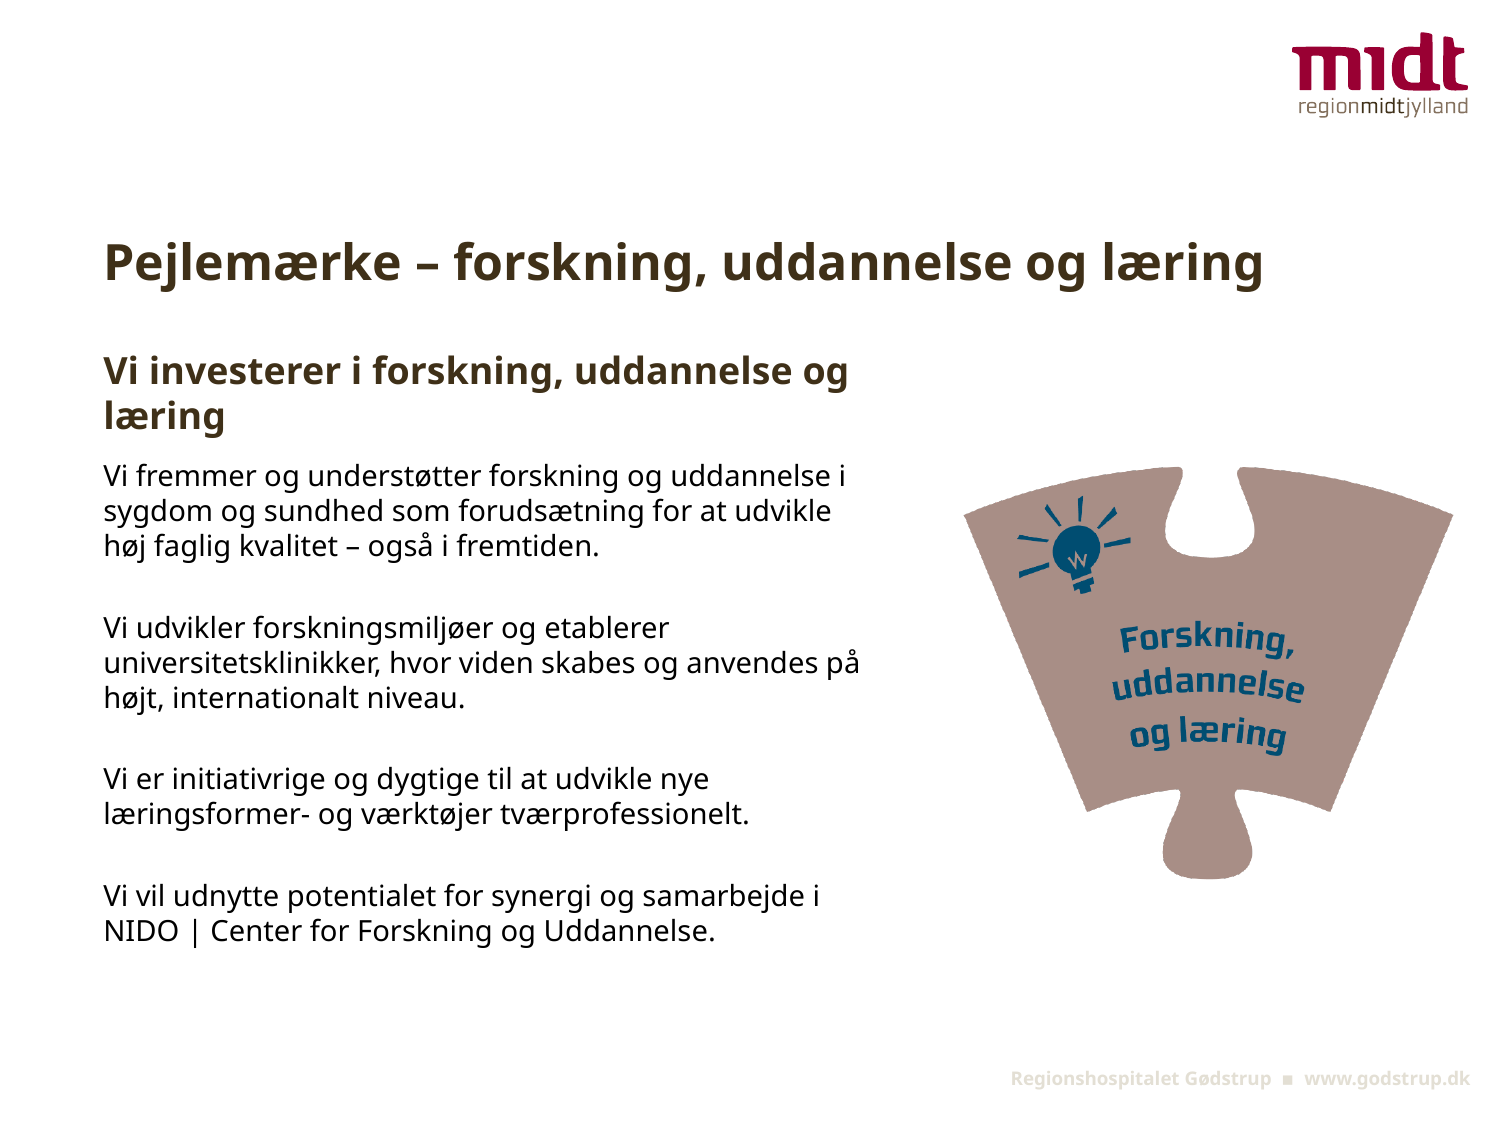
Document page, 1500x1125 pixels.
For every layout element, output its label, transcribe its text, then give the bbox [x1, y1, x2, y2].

picture [938, 429, 1471, 900]
list Vi fremmer og understøtter forskning og uddannelse i sygdom og sundhed som forudsætning for at udvikle høj faglig kvalitet – også i fremtiden. Vi udvikler forskningsmiljøer og etablerer universitetsklinikker, hvor viden skabes og anvendes på højt, internationalt niveau. Vi er initiativrige og dygtige til at udvikle nye læringsformer- og værktøjer tværprofessionelt. Vi vil udnytte potentialet for synergi og samarbejde i NIDO | Center for Forskning og Uddannelse. [103, 426, 874, 881]
list Vi investerer i forskning, uddannelse og læring [103, 348, 949, 449]
footer Regionshospitalet Gødstrup ▪ www.godstrup.dk [649, 1038, 1471, 1090]
text_box Pejlemærke – forskning, uddannelse og læring [103, 184, 1398, 348]
